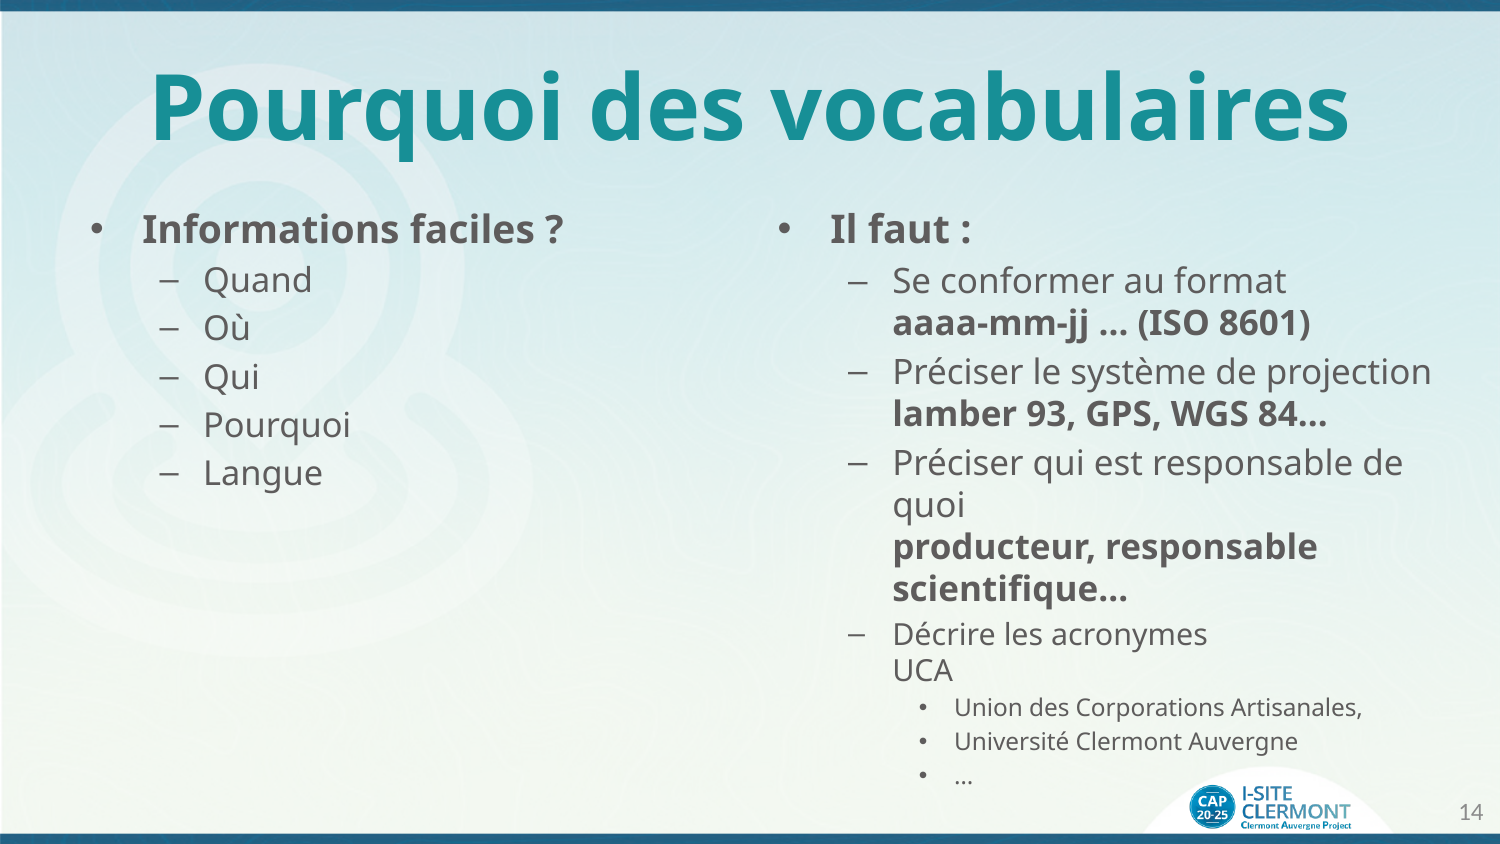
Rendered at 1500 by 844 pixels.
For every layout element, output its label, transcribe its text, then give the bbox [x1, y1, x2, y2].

title Pourquoi des vocabulaires [75, 33, 1425, 175]
picture [0, 832, 1500, 844]
picture [0, 0, 1500, 12]
slide_number 14 [1161, 787, 1499, 833]
list Il faut : Se conformer au format aaaa-mm-jj … (ISO 8601) Préciser le système de projection lamber 93, GPS, WGS 84… Préciser qui est responsable de quoi producteur, responsable scientifique… Décrire les acronymes UCA Union des Corporations Artisanales, Université Clermont Auvergne … [762, 196, 1475, 810]
list Informations faciles ? Quand Où Qui Pourquoi Langue [75, 196, 738, 502]
